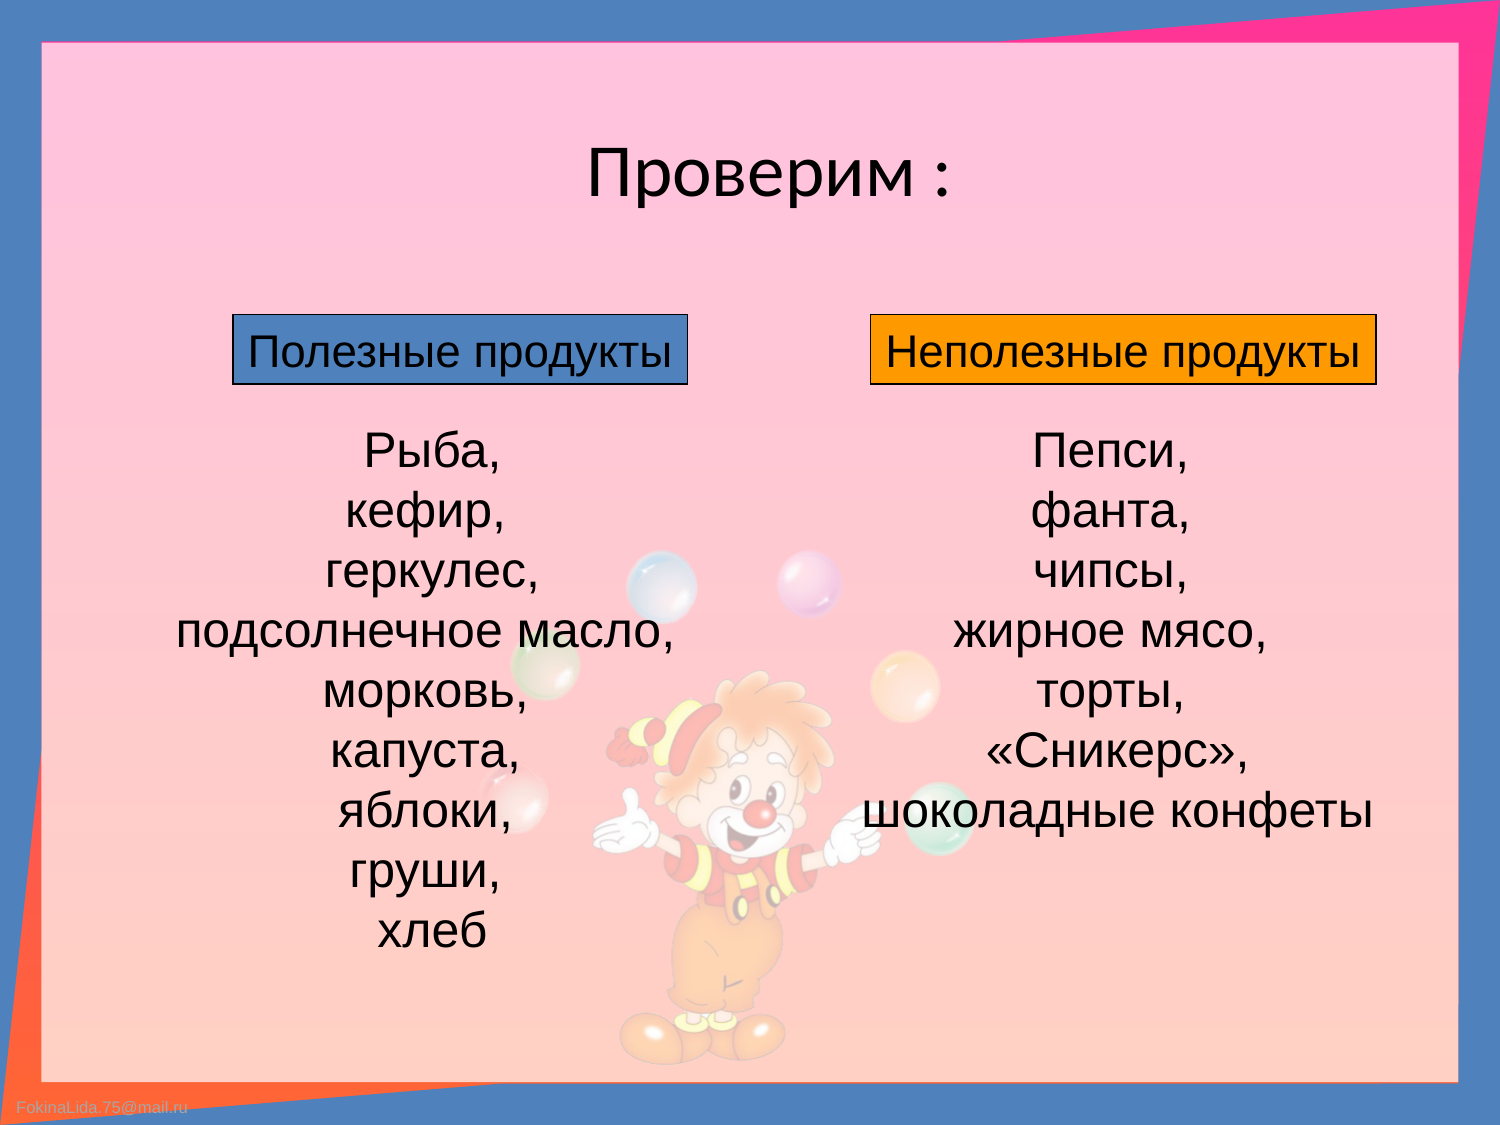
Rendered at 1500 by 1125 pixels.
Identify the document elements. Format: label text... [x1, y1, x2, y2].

text_box Полезные продукты [232, 314, 688, 385]
title Проверим : [137, 113, 1403, 218]
text_box Рыба, кефир, геркулес, подсолнечное масло, морковь, капуста, яблоки, груши, хлеб [159, 410, 706, 965]
text_box Пепси, фанта, чипсы, жирное мясо, торты, «Сникерс», шоколадные конфеты [844, 410, 1392, 845]
text_box Неполезные продукты [870, 314, 1376, 385]
